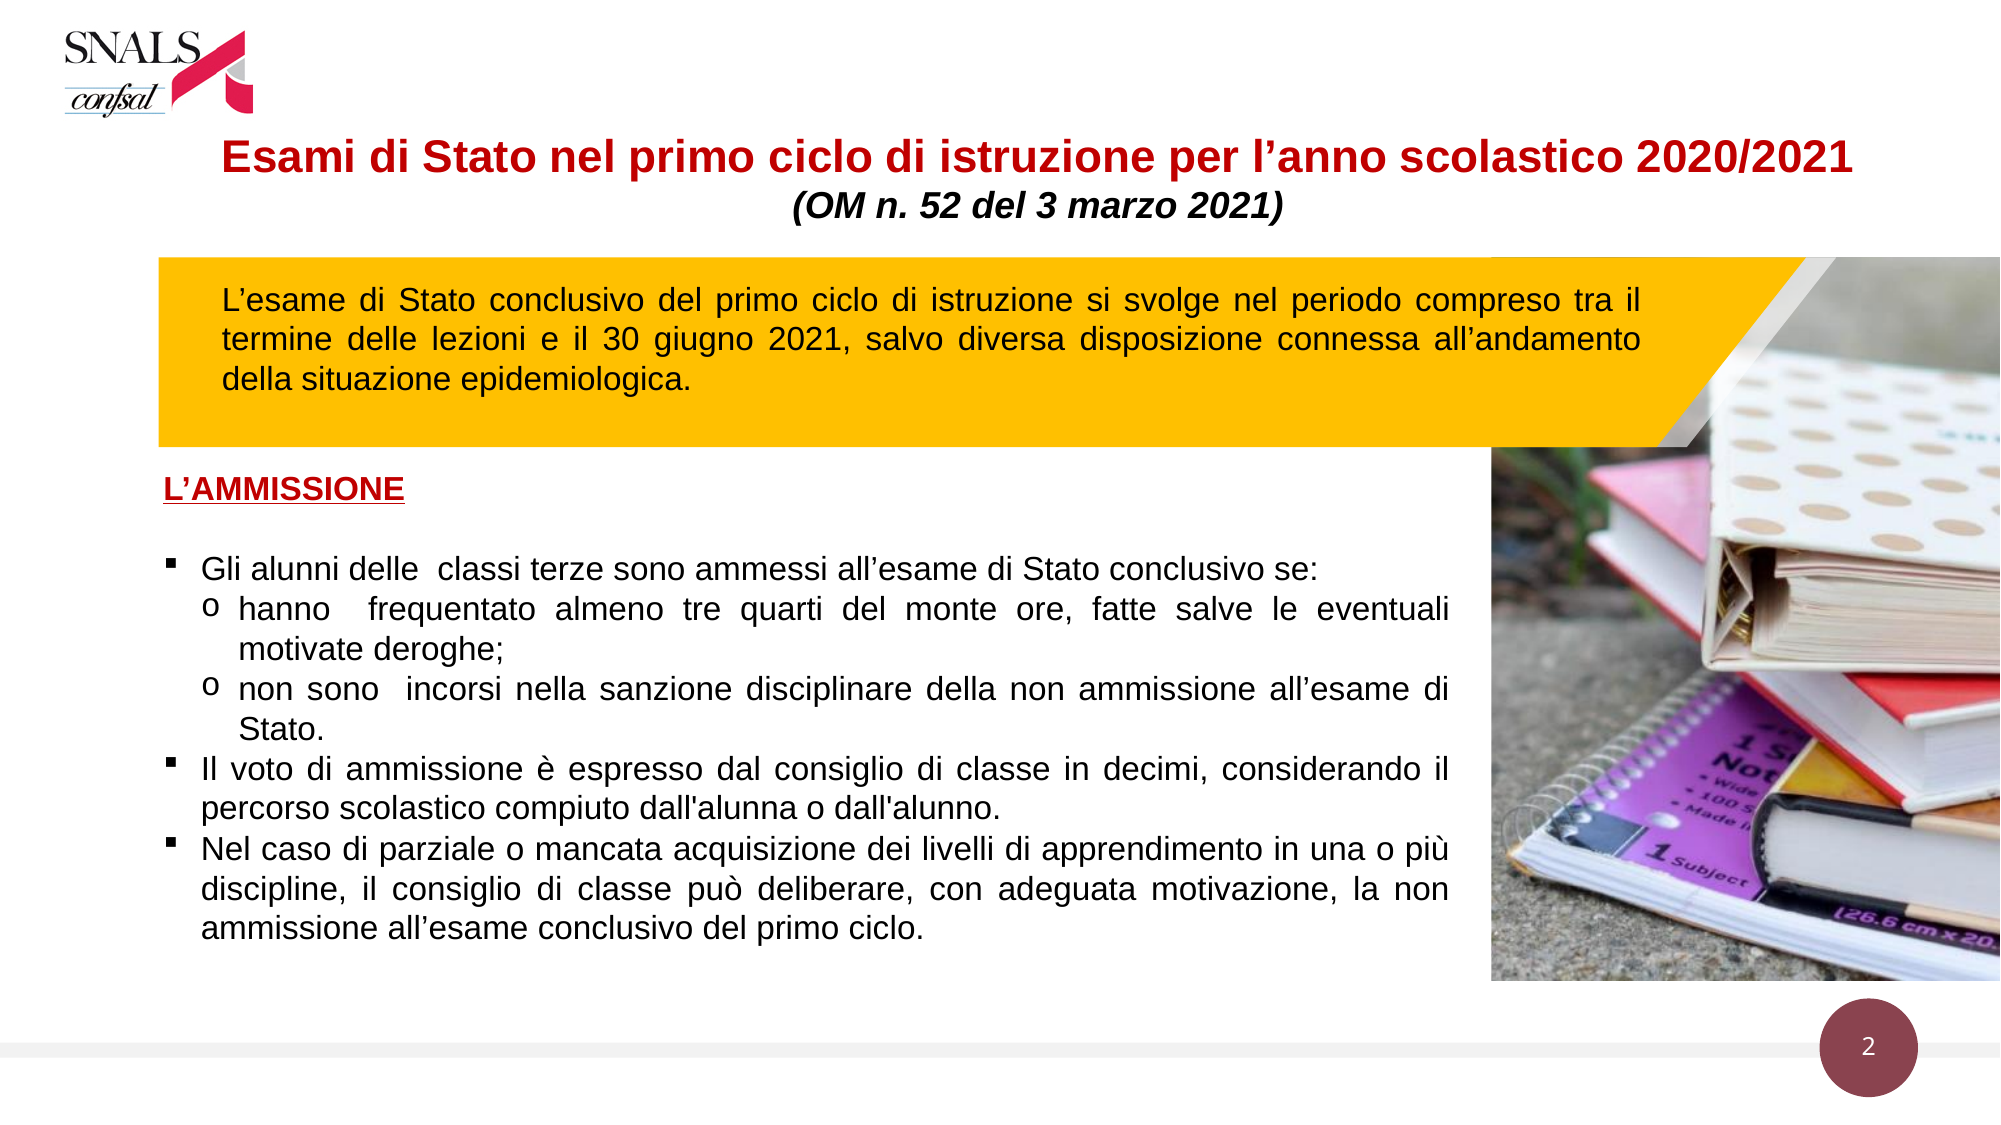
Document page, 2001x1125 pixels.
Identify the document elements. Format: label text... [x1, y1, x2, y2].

title Esami di Stato nel primo ciclo di istruzione per l’anno scolastico 2020/2021 (OM n. 52 del 3 marzo 2021) [158, 118, 1934, 245]
list L’AMMISSIONE Gli alunni delle classi terze sono ammessi all’esame di Stato conclusivo se: hanno frequentato almeno tre quarti del monte ore, fatte salve le eventuali motivate deroghe; non sono incorsi nella sanzione disciplinare della non ammissione all’esame di Stato. Il voto di ammissione è espresso dal consiglio di classe in decimi, considerando il percorso scolastico compiuto dall'alunna o dall'alunno. Nel caso di parziale o mancata acquisizione dei livelli di apprendimento in una o più discipline, il consiglio di classe può deliberare, con adeguata motivazione, la non ammissione all’esame conclusivo del primo ciclo. [163, 459, 1453, 981]
picture [1491, 257, 2000, 981]
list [61, 26, 256, 123]
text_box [158, 257, 1837, 448]
